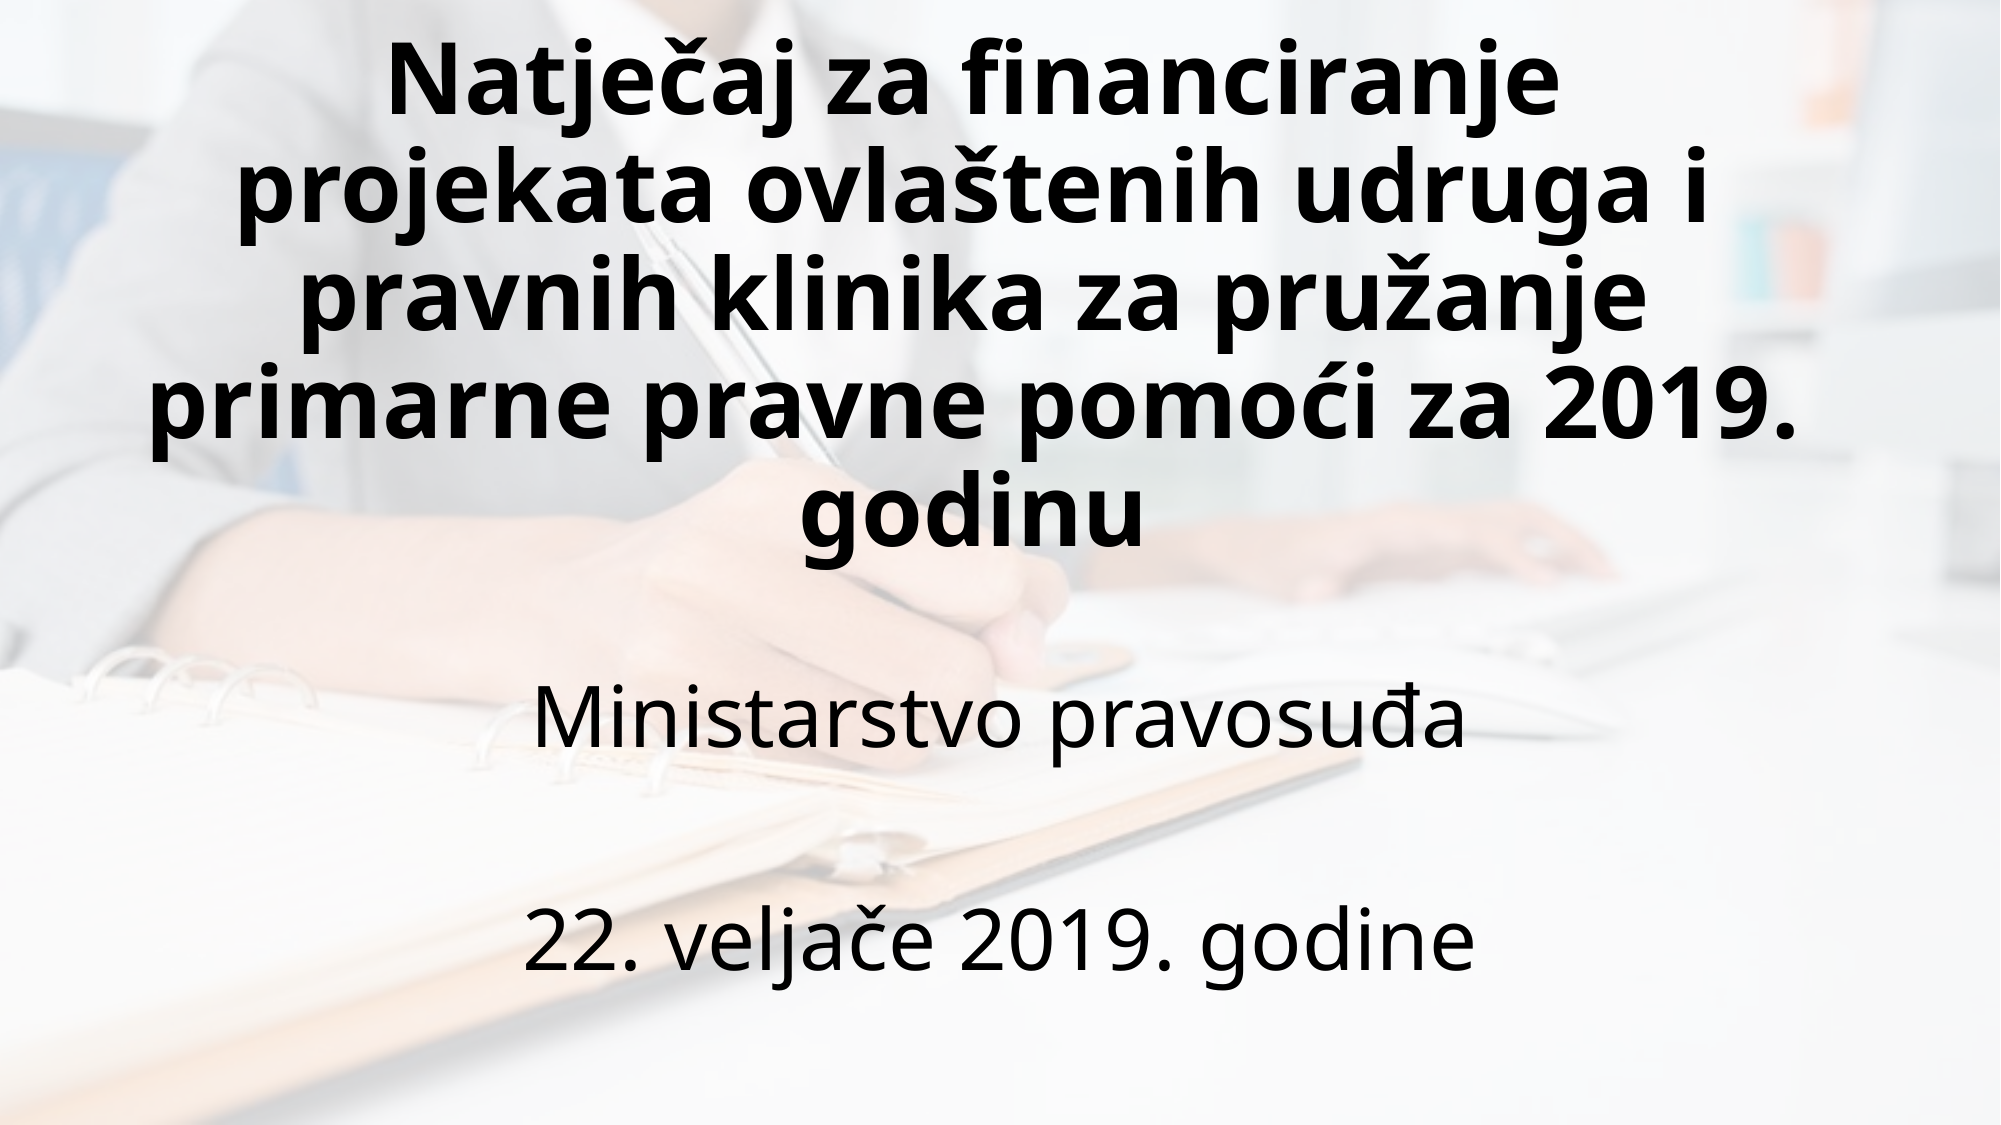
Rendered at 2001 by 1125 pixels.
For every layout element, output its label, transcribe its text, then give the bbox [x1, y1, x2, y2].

title Natječaj za financiranje projekata ovlaštenih udruga i pravnih klinika za pružanje primarne pravne pomoći za 2019. godinu [114, 90, 1833, 576]
subtitle Ministarstvo pravosuđa 22. veljače 2019. godine [249, 590, 1750, 1000]
